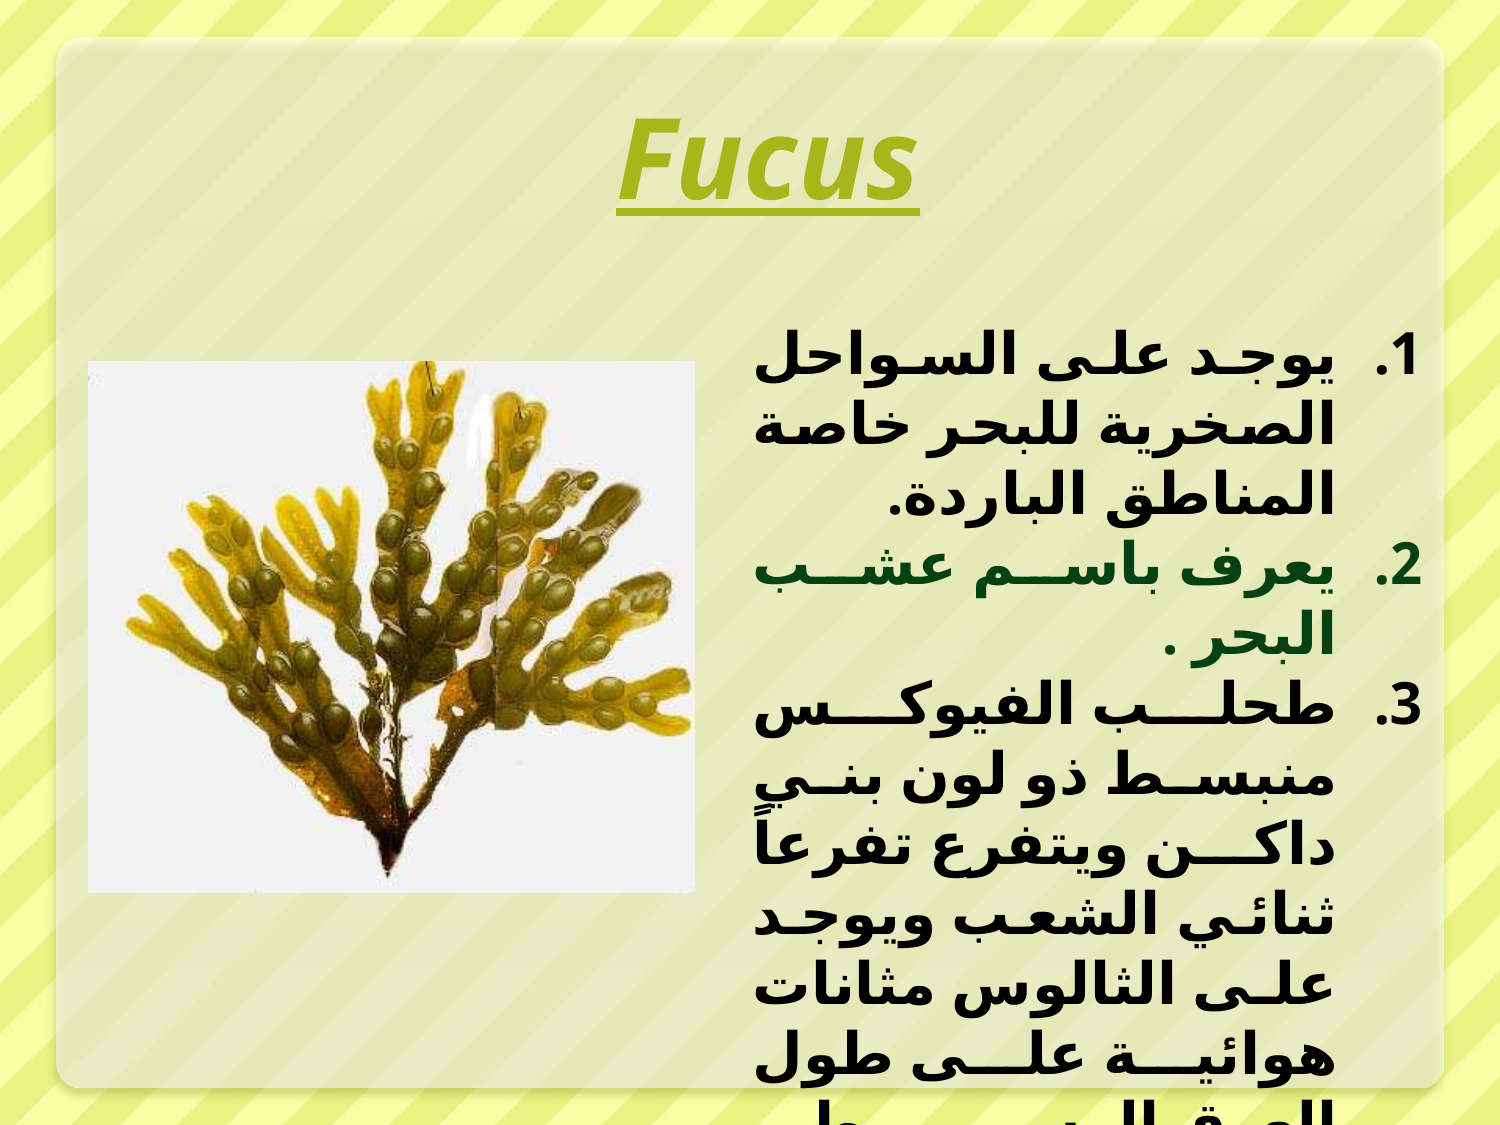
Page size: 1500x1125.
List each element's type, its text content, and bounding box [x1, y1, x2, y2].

title Fucus [596, 26, 940, 230]
text_box يوجد على السواحل الصخرية للبحر خاصة المناطق الباردة. يعرف باسم عشب البحر . طحلب الفيوكس منبسط ذو لون بني داكن ويتفرع تفرعاً ثنائي الشعب ويوجد على الثالوس مثانات هوائية على طول العرق الوسطي تمكنه من الطفو على الماء . [738, 308, 1437, 1106]
picture [88, 361, 695, 893]
